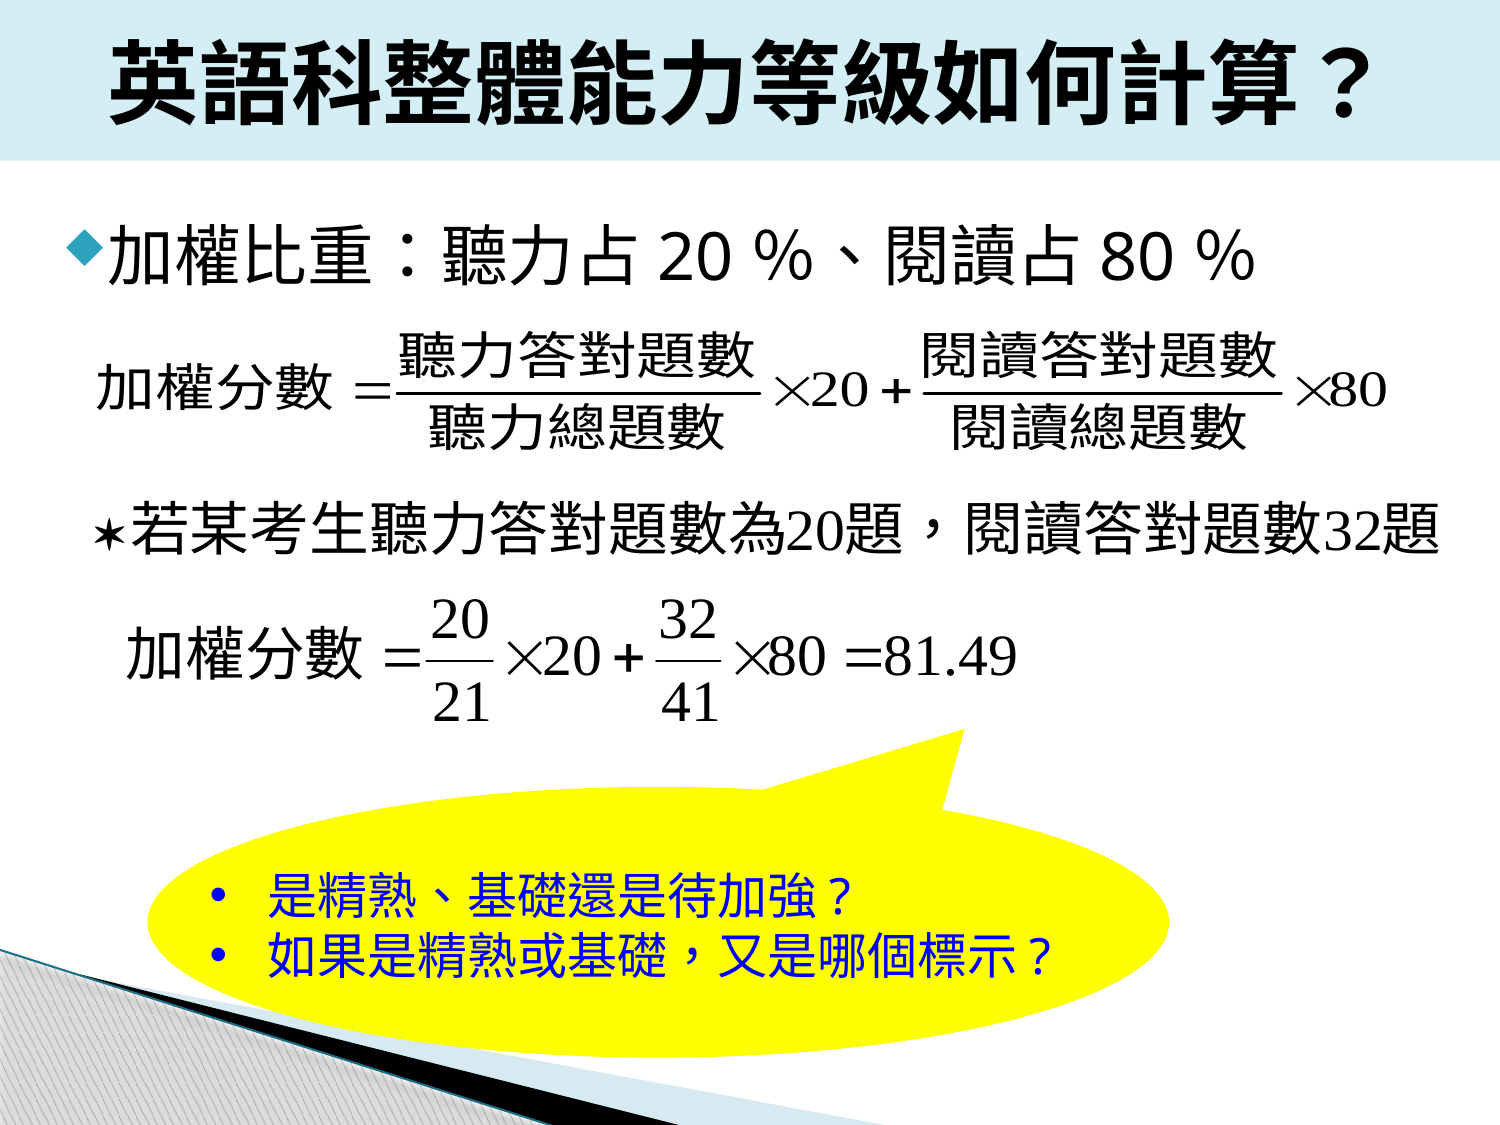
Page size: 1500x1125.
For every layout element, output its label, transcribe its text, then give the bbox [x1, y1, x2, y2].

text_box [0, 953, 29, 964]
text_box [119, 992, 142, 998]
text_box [147, 786, 1176, 1058]
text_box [88, 494, 1455, 823]
text_box 學生可依據自己的興趣性向，且不受到國民中學學籍所在地就學區的限制，利用本管道入學，提早就定位。 報考資格 國中畢業生（含應屆、非應屆、同等學力等）。 可跨區報名，每一學生限擇一校一科系報名，不受國民中學學籍所在地就學區限制。 甄選條件 各校得參採國中教育會考成績作為錄取門檻。 辦理術科測驗（如書面審查、實驗、面試、實作、表演等項目），請以各校簡章內容為準。 不得加考任何學科紙筆測驗。 同時獲其他入學管道錄取之學生，僅能擇一校報到。 109學年度計有86所高級中等學校，提供320科班(組)，總計9447個名額。 [364, 1068, 542, 1125]
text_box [88, 325, 1401, 540]
list 加權比重：聽力占20％、閱讀占80％ [29, 206, 1473, 992]
text_box 英語科整體能力等級如何計算？ [0, 0, 1500, 161]
